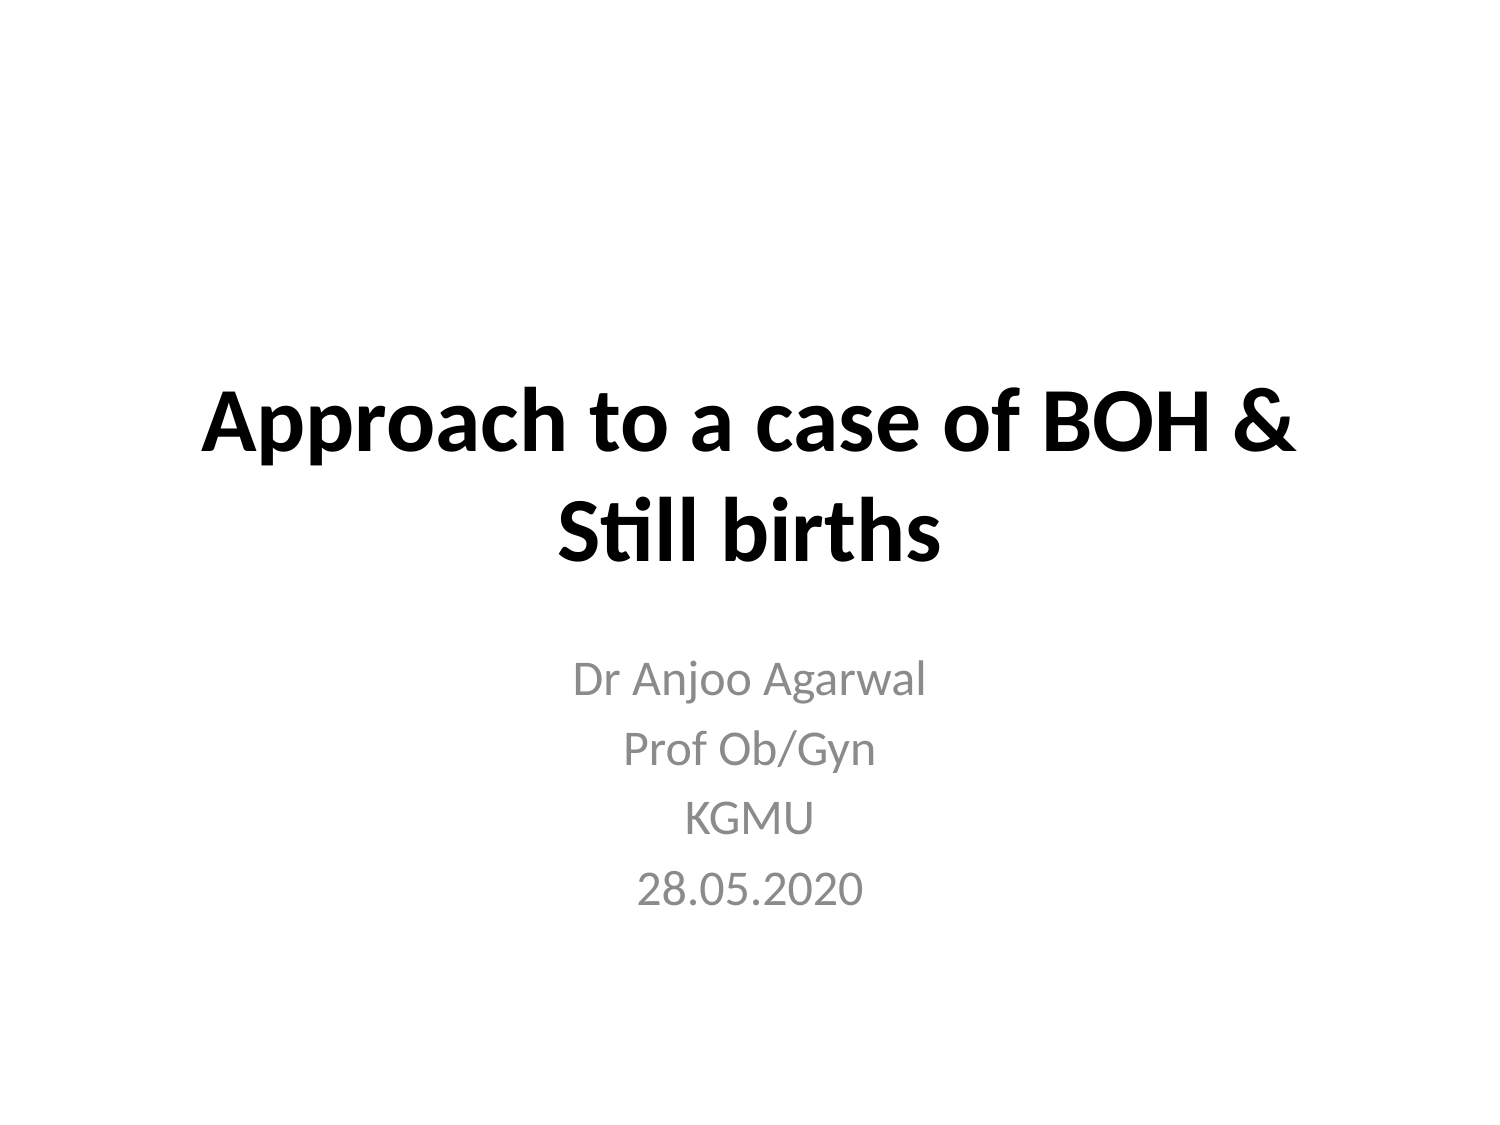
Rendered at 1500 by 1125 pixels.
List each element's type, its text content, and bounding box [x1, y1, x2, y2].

subtitle Dr Anjoo Agarwal Prof Ob/Gyn KGMU 28.05.2020 [225, 637, 1275, 925]
title Approach to a case of BOH & Still births [112, 349, 1388, 591]
